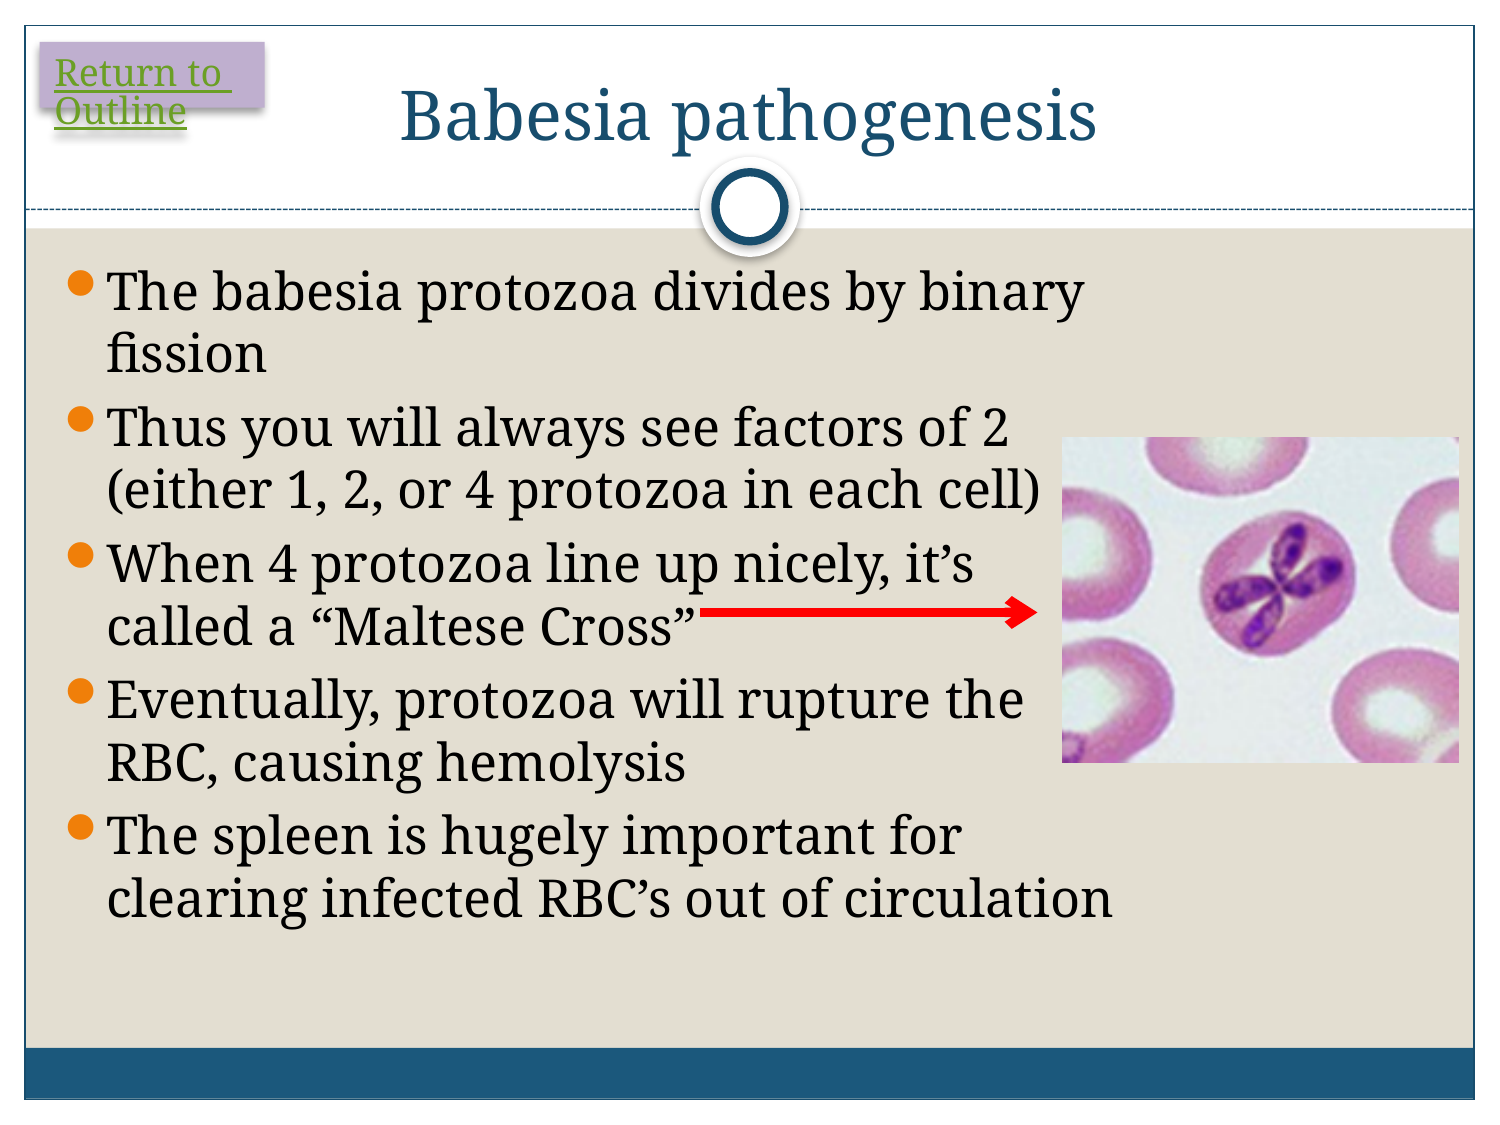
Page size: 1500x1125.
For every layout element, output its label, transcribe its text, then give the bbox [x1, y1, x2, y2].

title Babesia pathogenesis [49, 37, 1450, 162]
text_box Return to Outline [39, 41, 265, 108]
picture [1062, 437, 1460, 763]
list The babesia protozoa divides by binary fission Thus you will always see factors of 2 (either 1, 2, or 4 protozoa in each cell) When 4 protozoa line up nicely, it’s called a “Maltese Cross” Eventually, protozoa will rupture the RBC, causing hemolysis The spleen is hugely important for clearing infected RBC’s out of circulation [49, 250, 1136, 1001]
